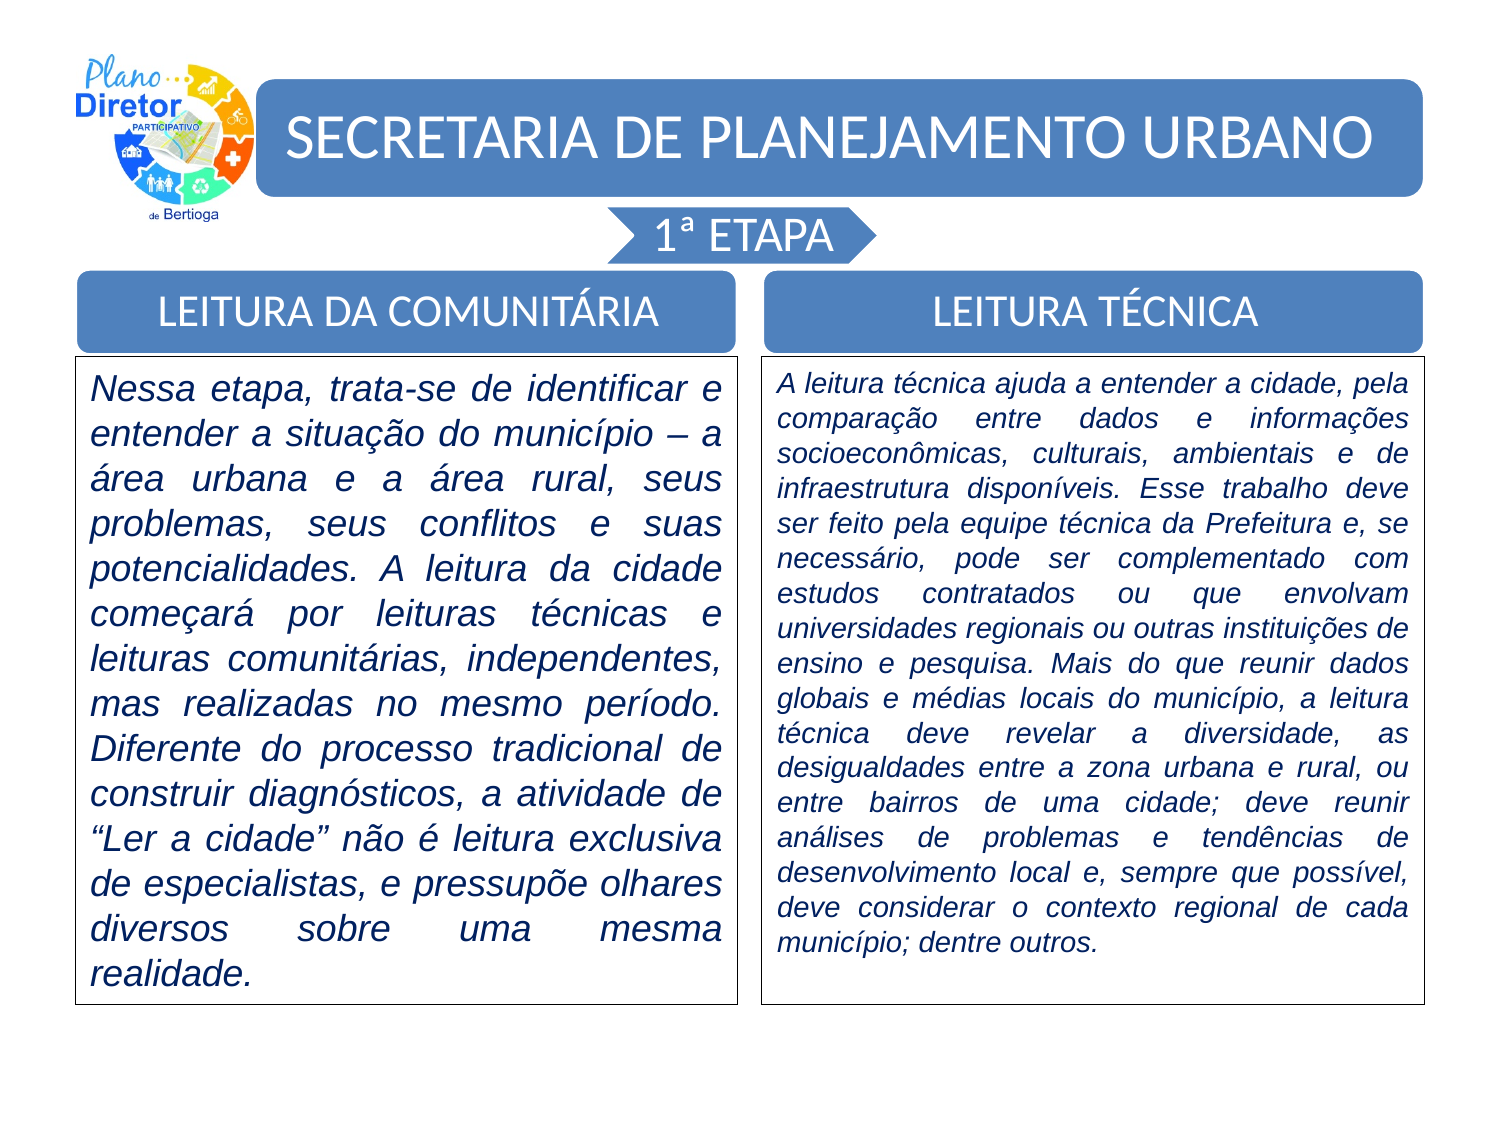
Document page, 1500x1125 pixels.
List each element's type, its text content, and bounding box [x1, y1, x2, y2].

list A leitura técnica ajuda a entender a cidade, pela comparação entre dados e informações socioeconômicas, culturais, ambientais e de infraestrutura disponíveis. Esse trabalho deve ser feito pela equipe técnica da Prefeitura e, se necessário, pode ser complementado com estudos contratados ou que envolvam universidades regionais ou outras instituições de ensino e pesquisa. Mais do que reunir dados globais e médias locais do município, a leitura técnica deve revelar a diversidade, as desigualdades entre a zona urbana e rural, ou entre bairros de uma cidade; deve reunir análises de problemas e tendências de desenvolvimento local e, sempre que possível, deve considerar o contexto regional de cada município; dentre outros. [761, 365, 1425, 1005]
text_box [761, 266, 1426, 357]
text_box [253, 44, 1426, 233]
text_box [551, 204, 931, 266]
list Nessa etapa, trata-se de identificar e entender a situação do município – a área urbana e a área rural, seus problemas, seus conflitos e suas potencialidades. A leitura da cidade começará por leituras técnicas e leituras comunitárias, independentes, mas realizadas no mesmo período. Diferente do processo tradicional de construir diagnósticos, a atividade de “Ler a cidade” não é leitura exclusiva de especialistas, e pressupõe olhares diversos sobre uma mesma realidade. [75, 365, 738, 1005]
picture [76, 54, 255, 222]
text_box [74, 266, 738, 357]
